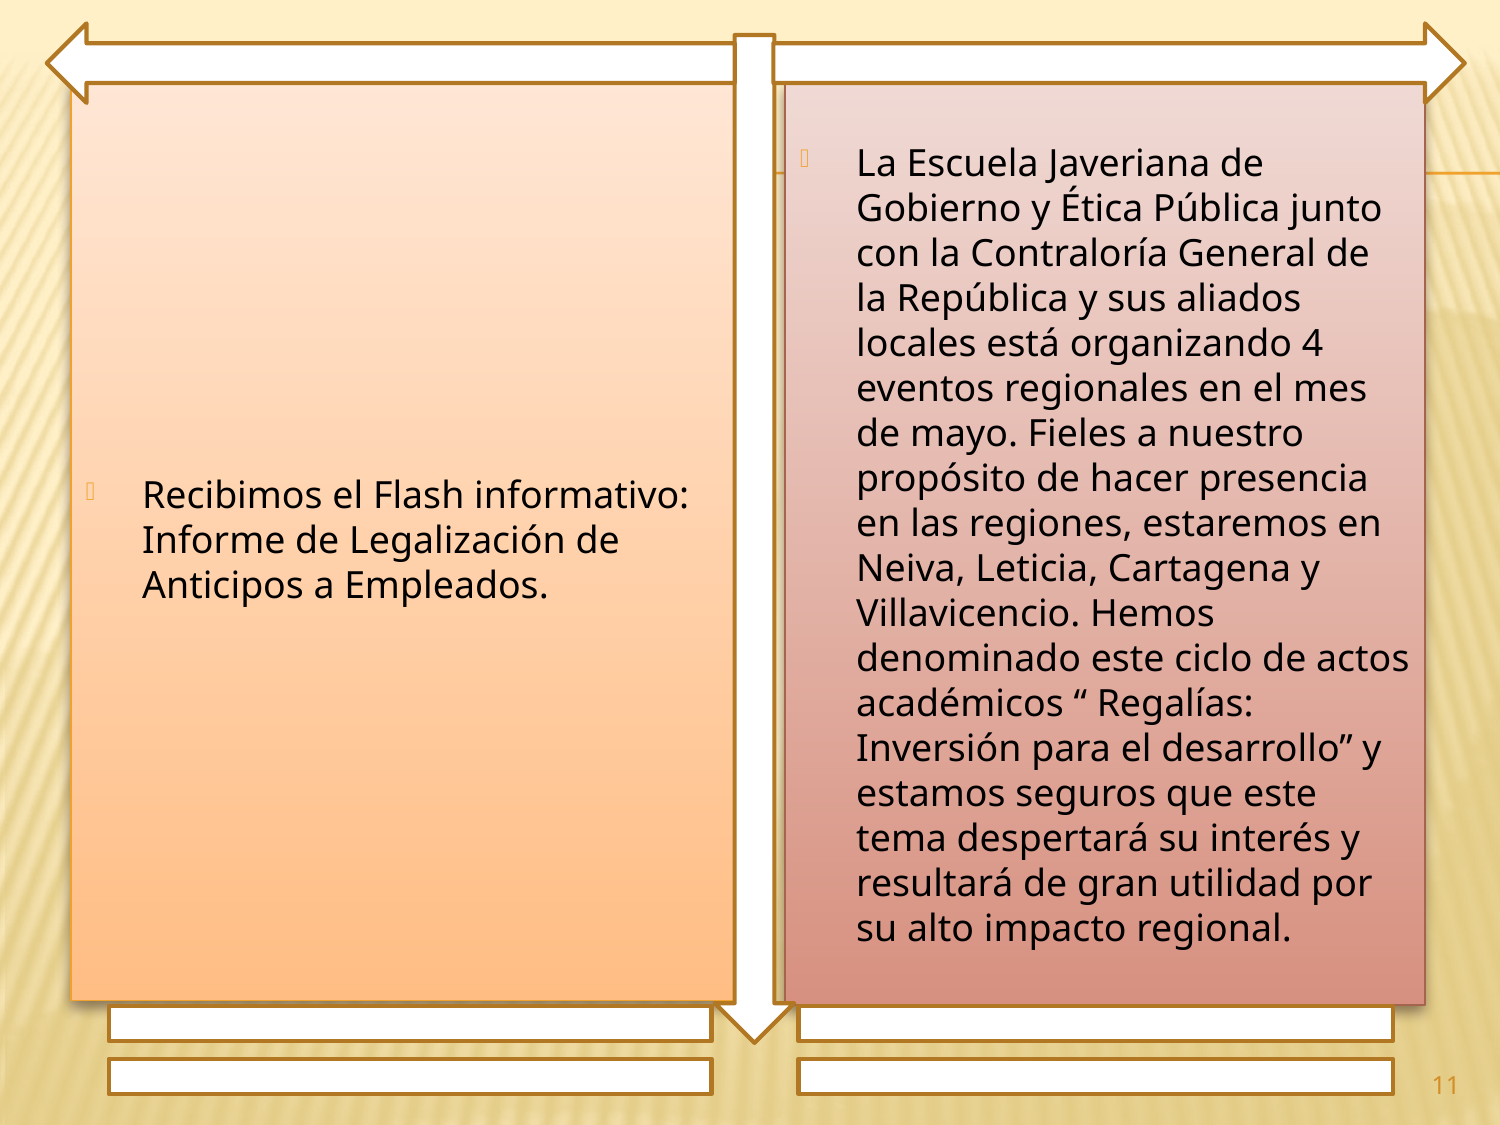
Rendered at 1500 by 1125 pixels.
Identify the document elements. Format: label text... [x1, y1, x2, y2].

text_box [107, 1004, 714, 1043]
text_box [107, 1057, 714, 1096]
text_box [796, 1004, 1395, 1043]
slide_number 11 [1350, 1062, 1475, 1103]
text_box [796, 1057, 1395, 1096]
list Recibimos el Flash informativo: Informe de Legalización de Anticipos a Empleados. [70, 86, 732, 1001]
list La Escuela Javeriana de Gobierno y Ética Pública junto con la Contraloría General de la República y sus aliados locales está organizando 4 eventos regionales en el mes de mayo. Fieles a nuestro propósito de hacer presencia en las regiones, estaremos en Neiva, Leticia, Cartagena y Villavicencio. Hemos denominado este ciclo de actos académicos “ Regalías: Inversión para el desarrollo” y estamos seguros que este tema despertará su interés y resultará de gran utilidad por su alto impacto regional. [784, 86, 1426, 1006]
text_box [712, 32, 797, 1046]
text_box [771, 21, 1467, 105]
text_box [44, 21, 737, 105]
